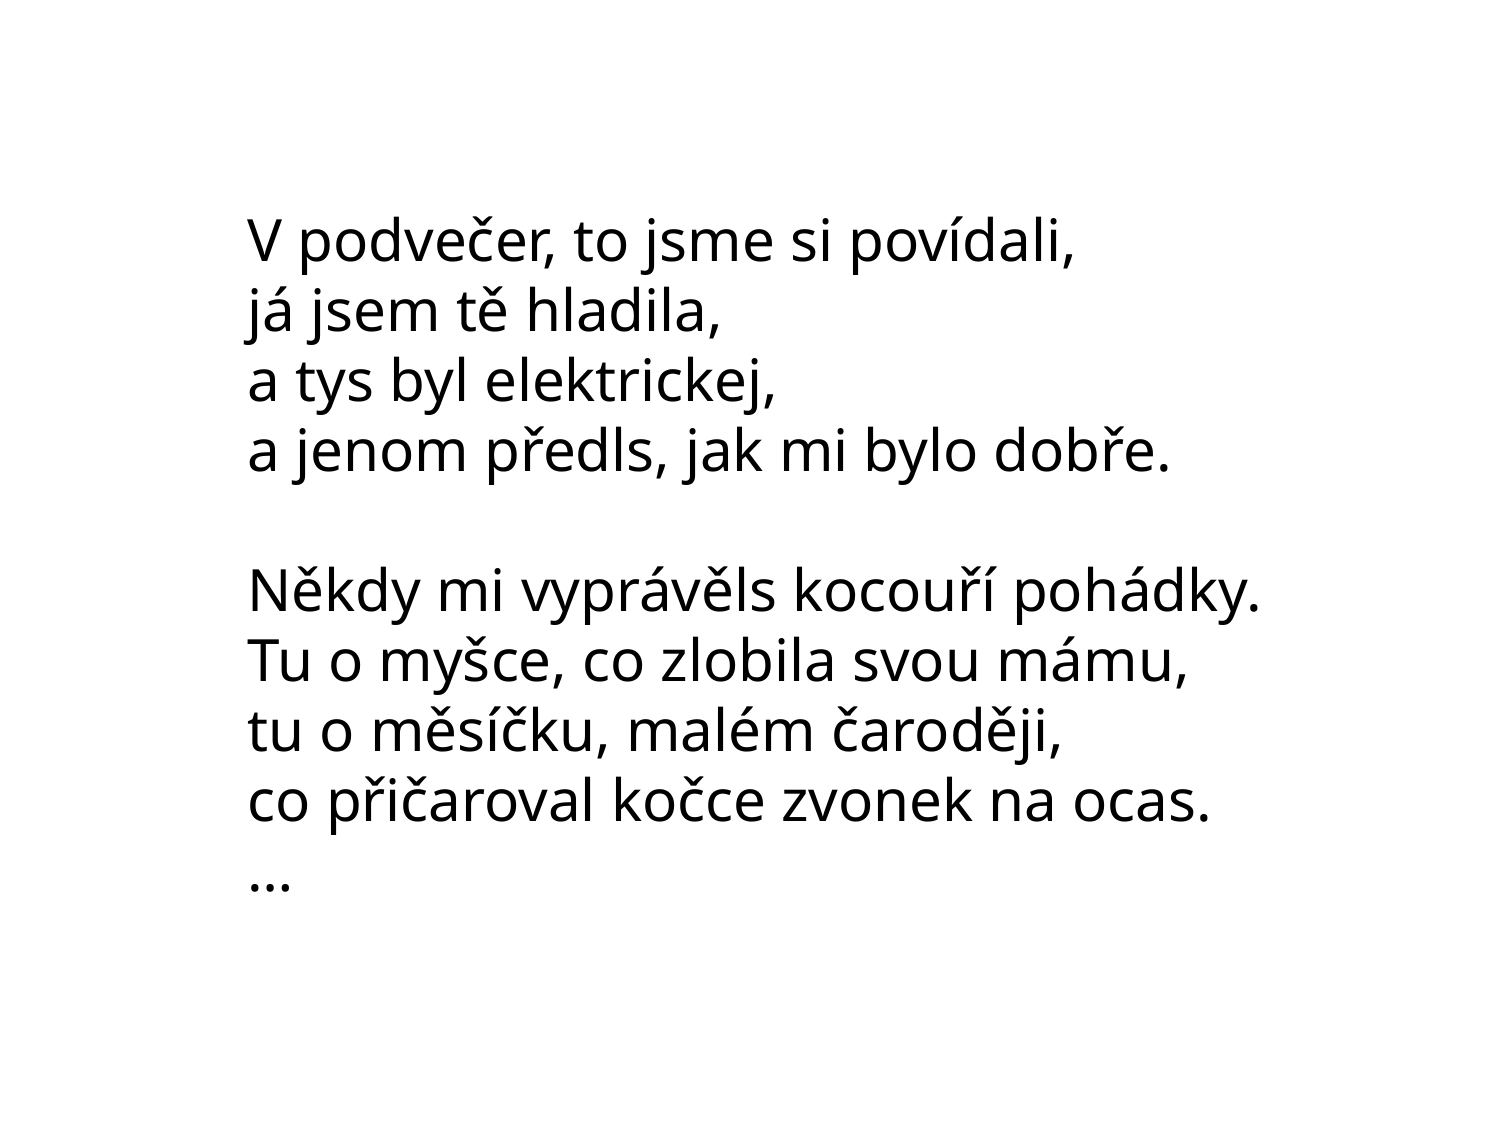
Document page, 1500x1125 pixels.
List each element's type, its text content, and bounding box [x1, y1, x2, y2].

text_box V podvečer, to jsme si povídali, já jsem tě hladila, a tys byl elektrickej, a jenom předls, jak mi bylo dobře. Někdy mi vyprávěls kocouří pohádky. Tu o myšce, co zlobila svou mámu, tu o měsíčku, malém čaroději, co přičaroval kočce zvonek na ocas. … [232, 196, 1277, 911]
